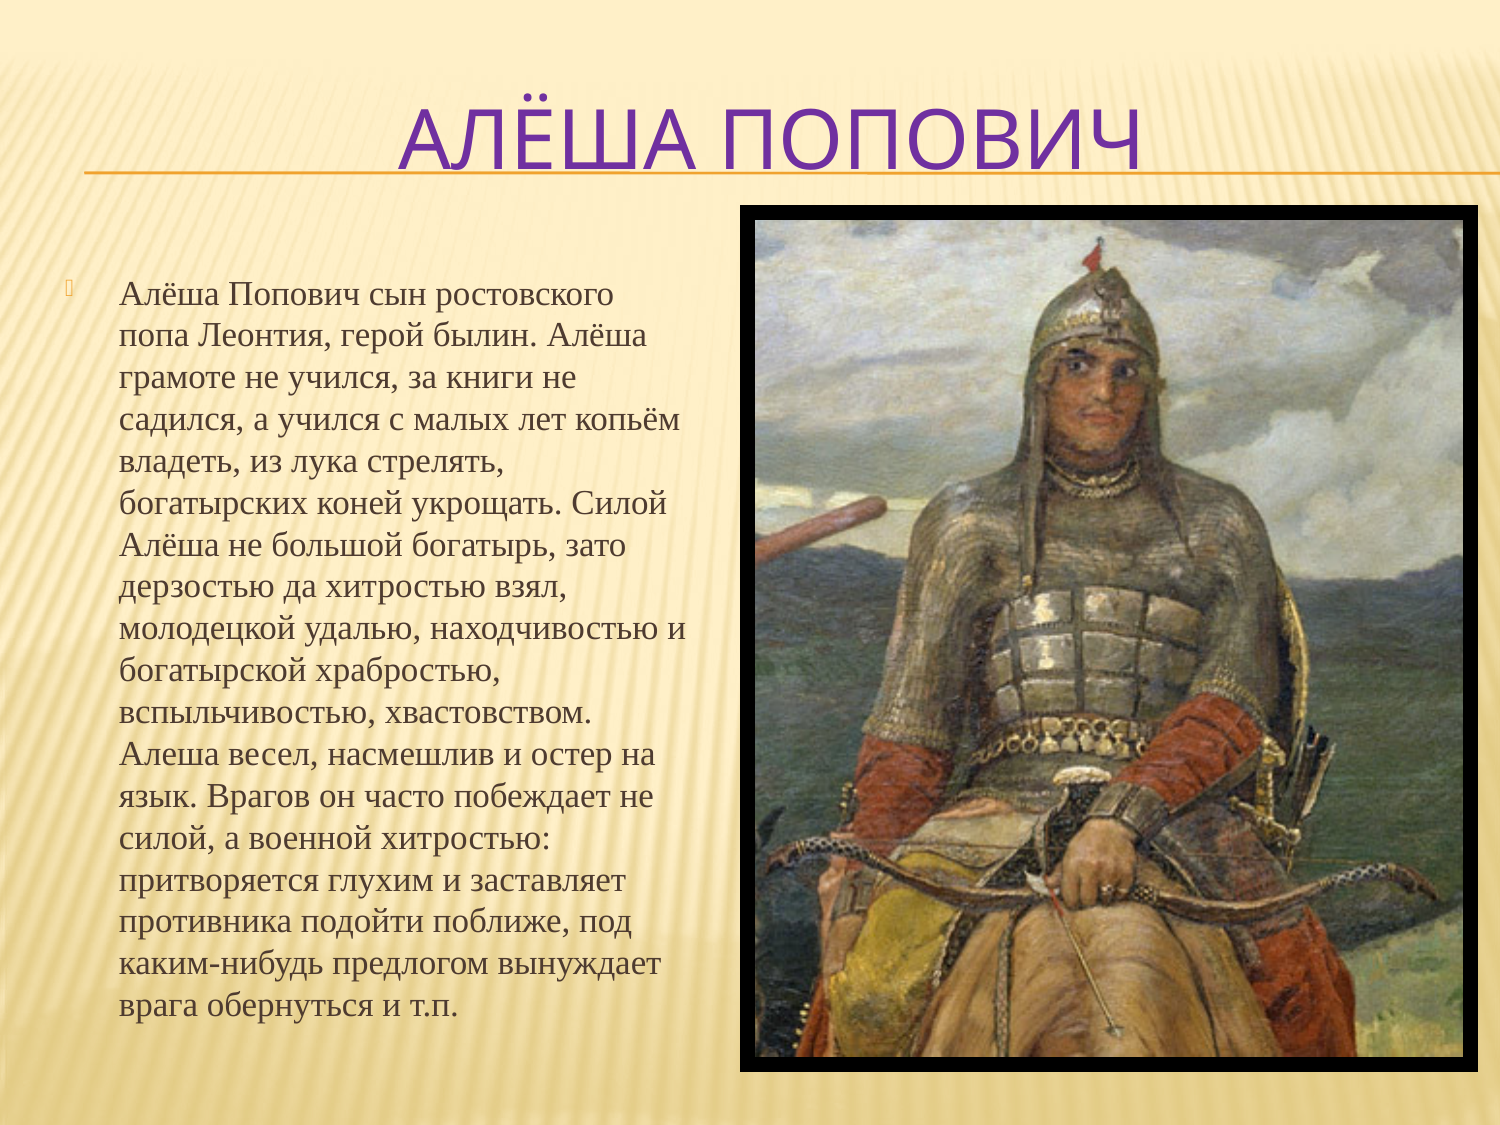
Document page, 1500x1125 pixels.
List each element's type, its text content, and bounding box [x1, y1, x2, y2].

list Алёша Попович сын ростовского попа Леонтия, герой былин. Алёша грамоте не учился, за книги не садился, а учился с малых лет копьём владеть, из лука стрелять, богатырских коней укрощать. Силой Алёша не большой богатырь, зато дерзостью да хитростью взял, молодецкой удалью, находчивостью и богатырской храбростью, вспыльчивостью, хвастовством. Алеша весел, насмешлив и остер на язык. Врагов он часто побеждает не силой, а военной хитростью: притворяется глухим и заставляет противника подойти поближе, под каким-нибудь предлогом вынуждает врага обернуться и т.п. [49, 262, 702, 1038]
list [754, 219, 1464, 1058]
title Алёша Попович [59, 67, 1485, 206]
